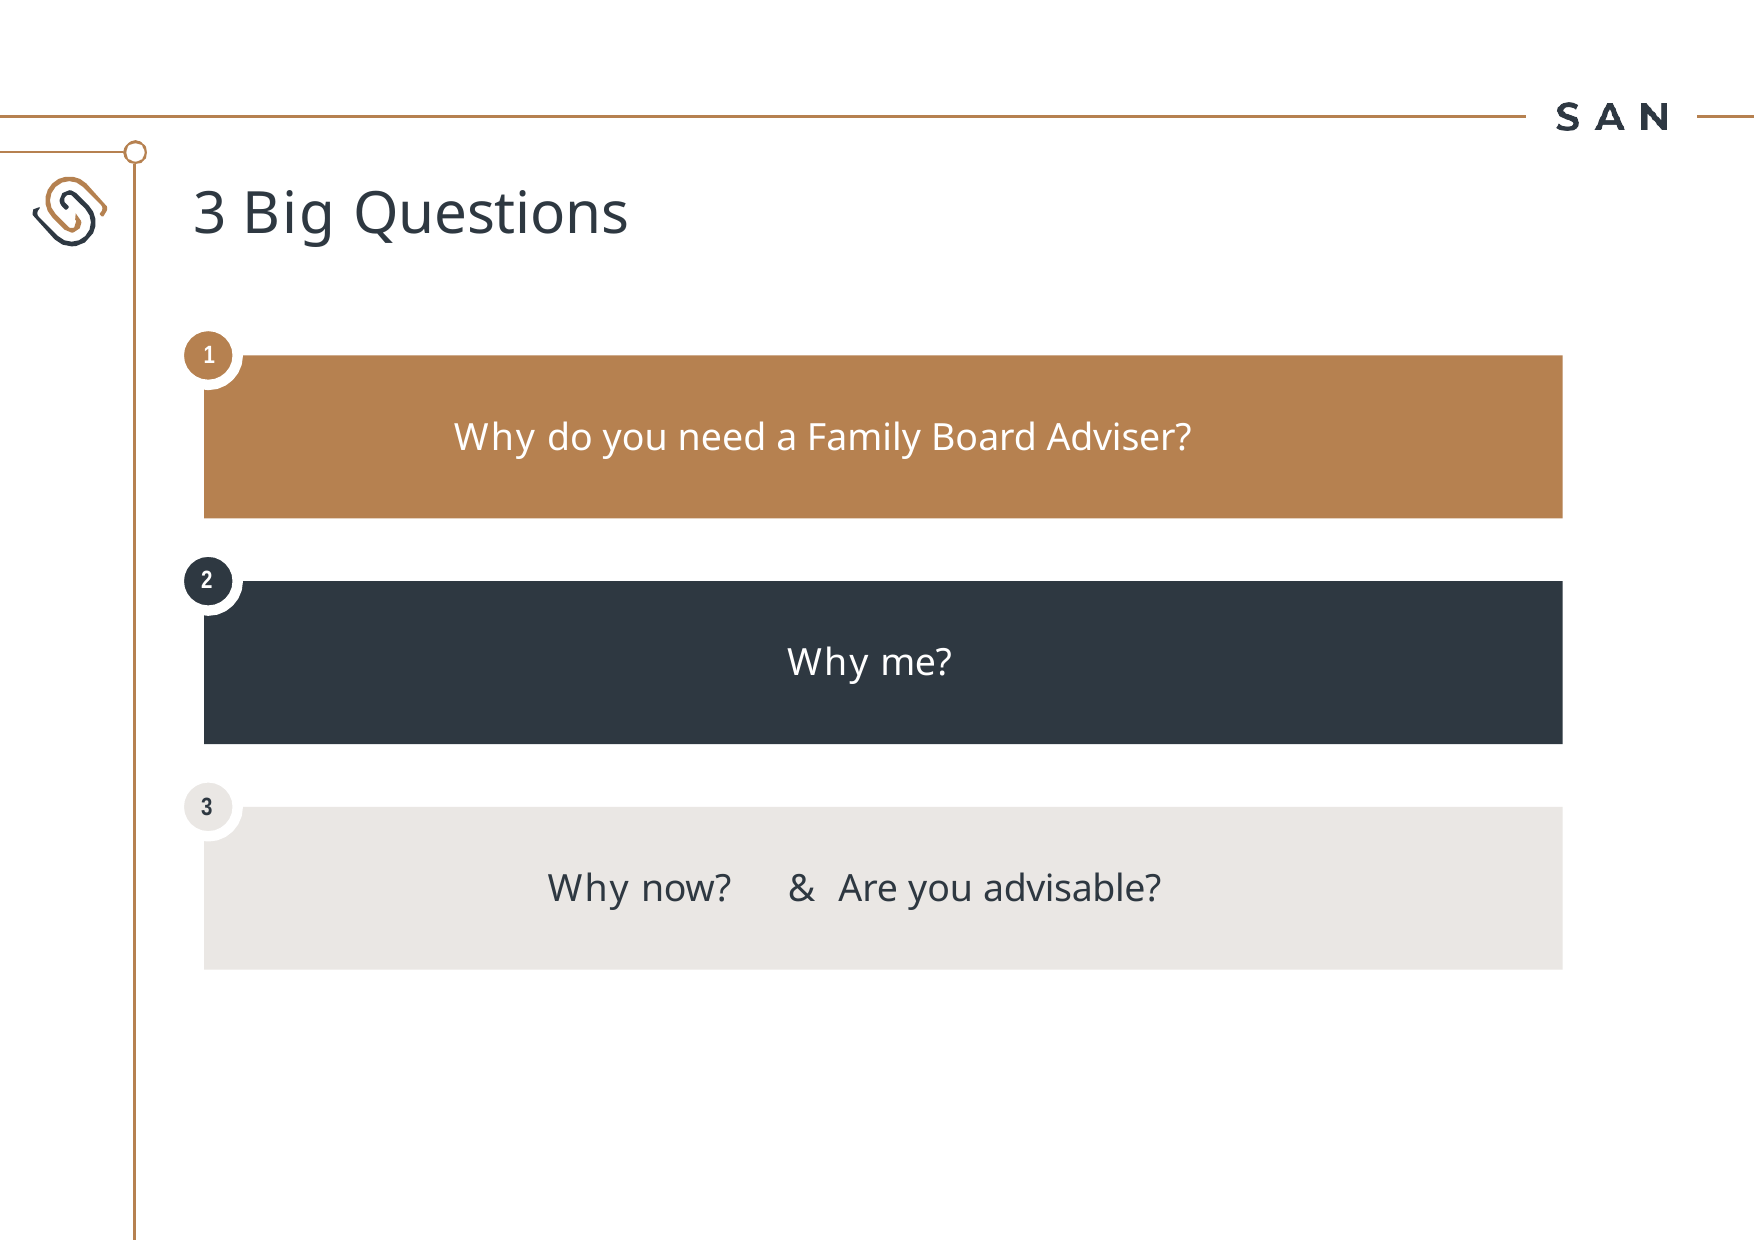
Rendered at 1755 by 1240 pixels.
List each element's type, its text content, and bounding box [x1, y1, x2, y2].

picture [1641, 103, 1667, 130]
text_box Why now? & Are you advisable? [545, 861, 1221, 909]
text_box [204, 581, 1563, 745]
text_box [173, 320, 244, 391]
picture [1556, 102, 1579, 131]
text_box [173, 546, 244, 617]
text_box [173, 771, 244, 842]
text_box Why do you need a Family Board Adviser? [451, 410, 1315, 458]
title 3 Big Questions [191, 172, 662, 355]
text_box Why me? [784, 635, 981, 683]
picture [1594, 103, 1625, 130]
text_box [204, 355, 1563, 519]
picture [123, 140, 147, 164]
text_box [204, 806, 1563, 970]
